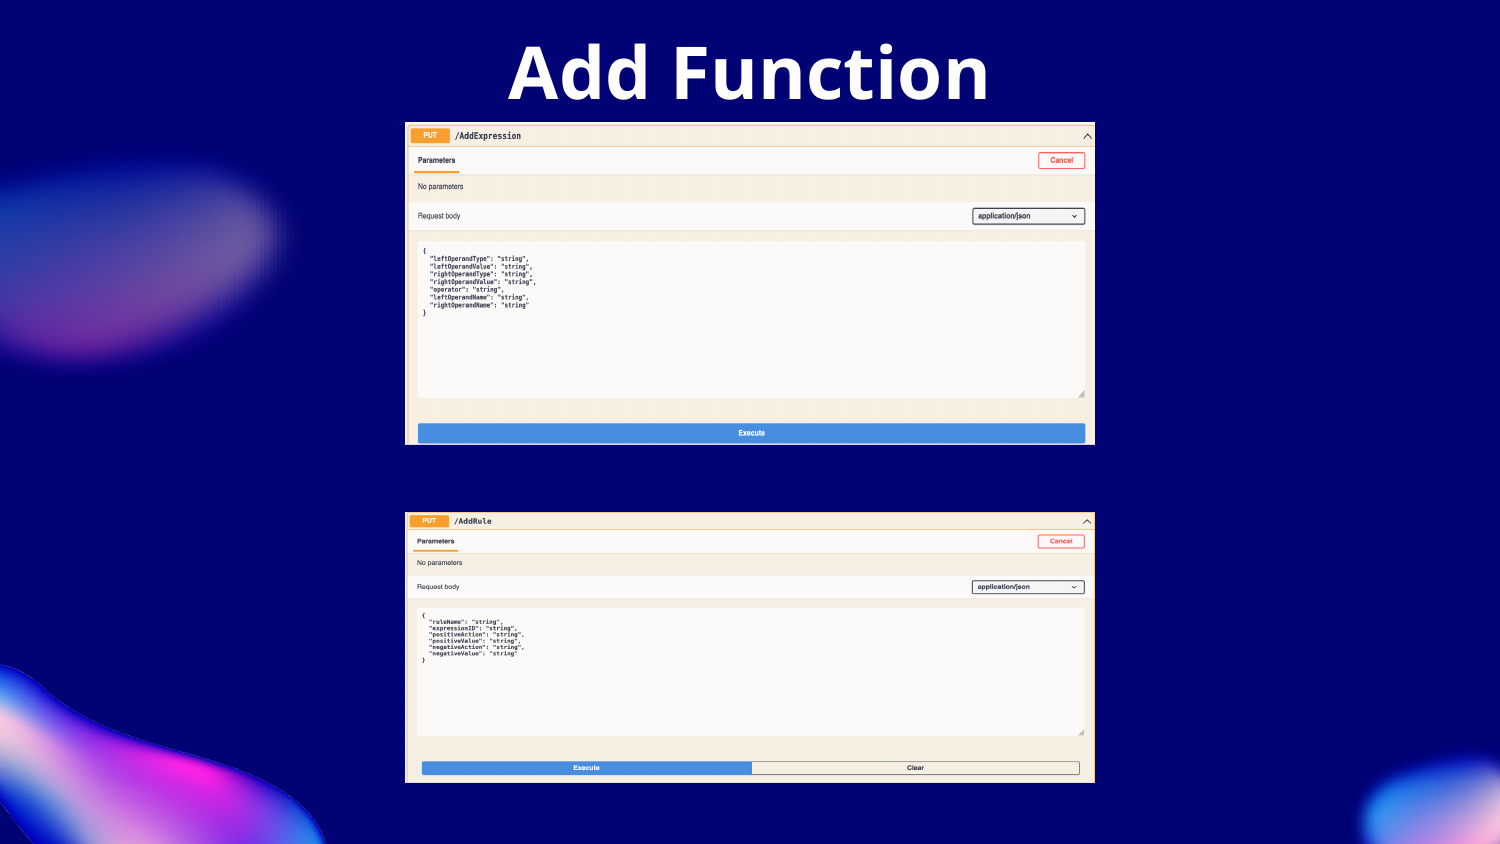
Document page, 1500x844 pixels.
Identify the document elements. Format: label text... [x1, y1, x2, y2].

picture [0, 665, 348, 844]
picture [405, 512, 1095, 784]
picture [1292, 688, 1500, 844]
title Add Function [118, 11, 1382, 106]
picture [405, 122, 1095, 446]
